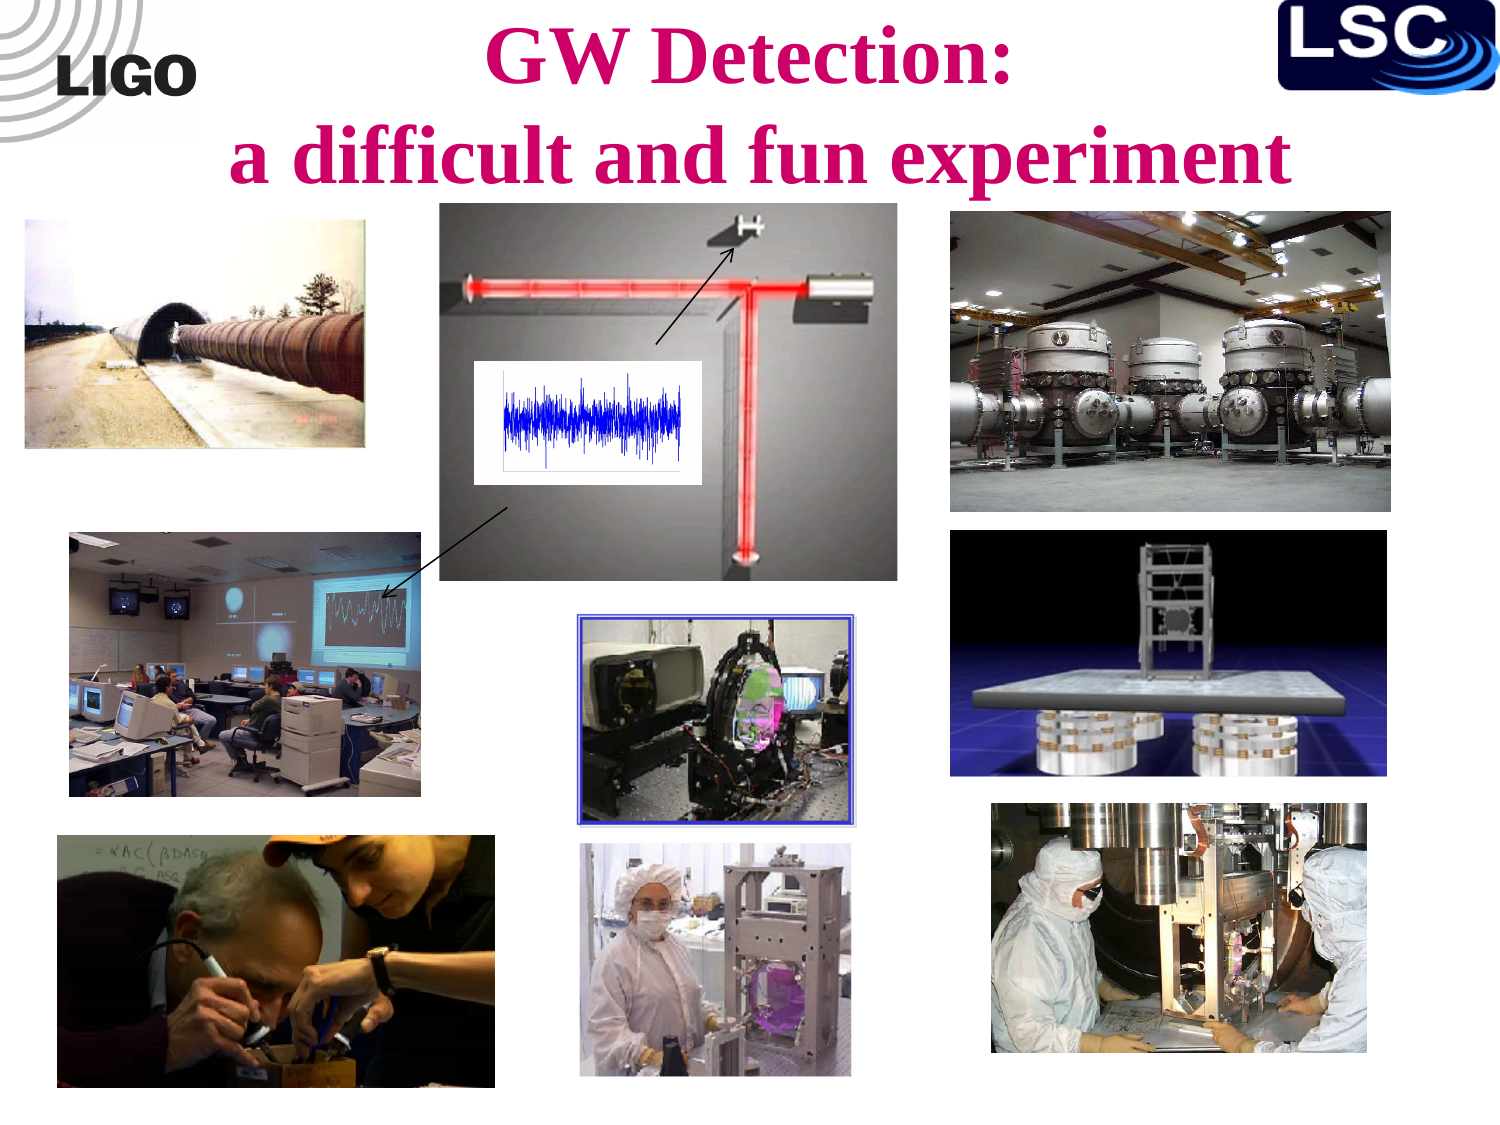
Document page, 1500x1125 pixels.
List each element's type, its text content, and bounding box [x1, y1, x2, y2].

picture [439, 202, 898, 581]
picture [949, 530, 1387, 777]
picture [985, 800, 1368, 1056]
picture [0, 0, 196, 143]
picture [24, 208, 368, 455]
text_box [381, 247, 735, 599]
picture [68, 532, 421, 797]
picture [937, 202, 1402, 518]
title GW Detection: a difficult and fun experiment [21, 5, 1500, 194]
picture [564, 601, 871, 1092]
picture [1278, 0, 1500, 5]
picture [56, 835, 495, 1088]
